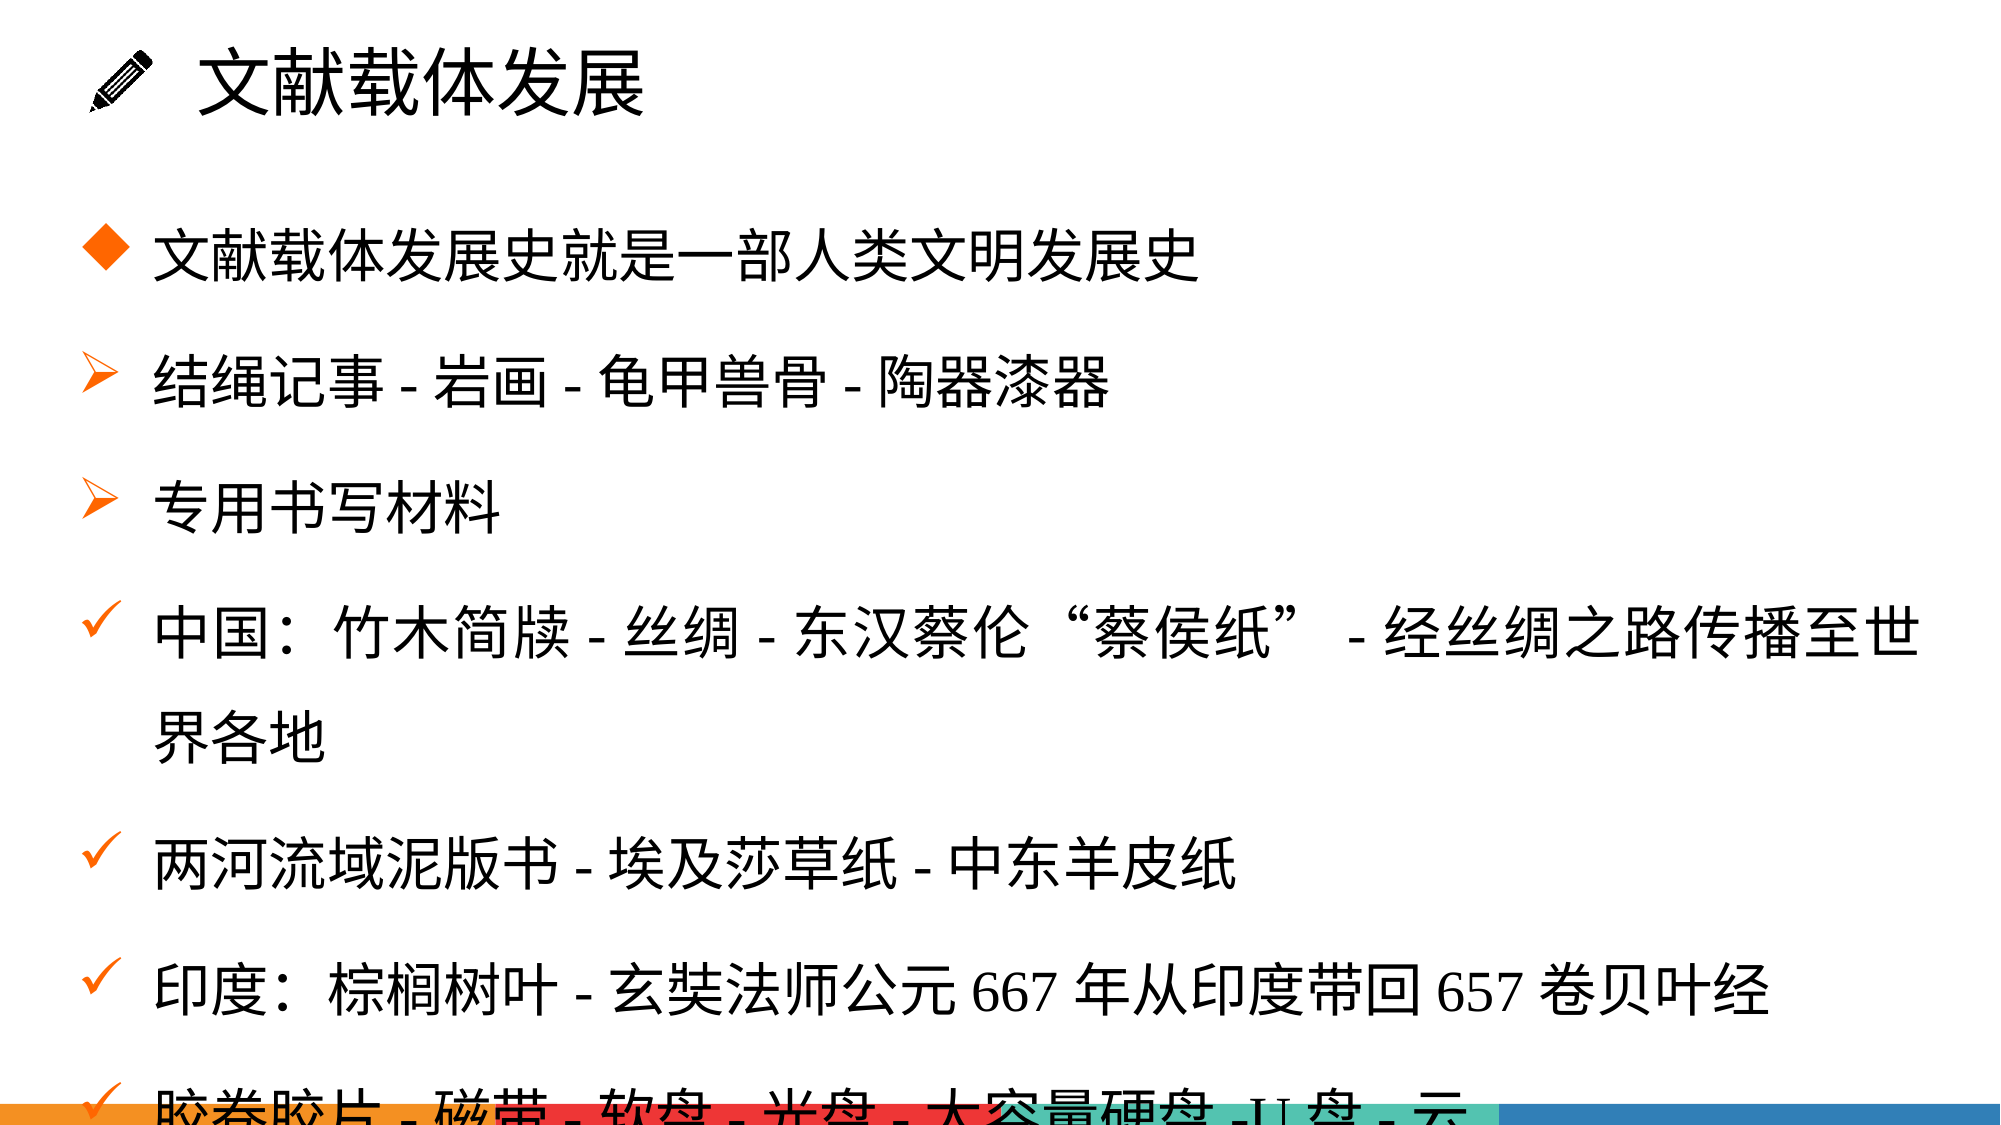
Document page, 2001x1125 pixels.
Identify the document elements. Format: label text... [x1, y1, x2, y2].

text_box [0, 1103, 2000, 1125]
picture [85, 46, 156, 116]
text_box 文献载体发展 [182, 27, 685, 133]
text_box 文献载体发展史就是一部人类文明发展史 结绳记事-岩画-龟甲兽骨-陶器漆器 专用书写材料 中国：竹木简牍-丝绸-东汉蔡伦“蔡侯纸”-经丝绸之路传播至世界各地 两河流域泥版书-埃及莎草纸-中东羊皮纸 印度：棕榈树叶-玄奘法师公元667年从印度带回657卷贝叶经 胶卷胶片-磁带-软盘-光盘-大容量硬盘-U盘-云 [62, 177, 1938, 1103]
